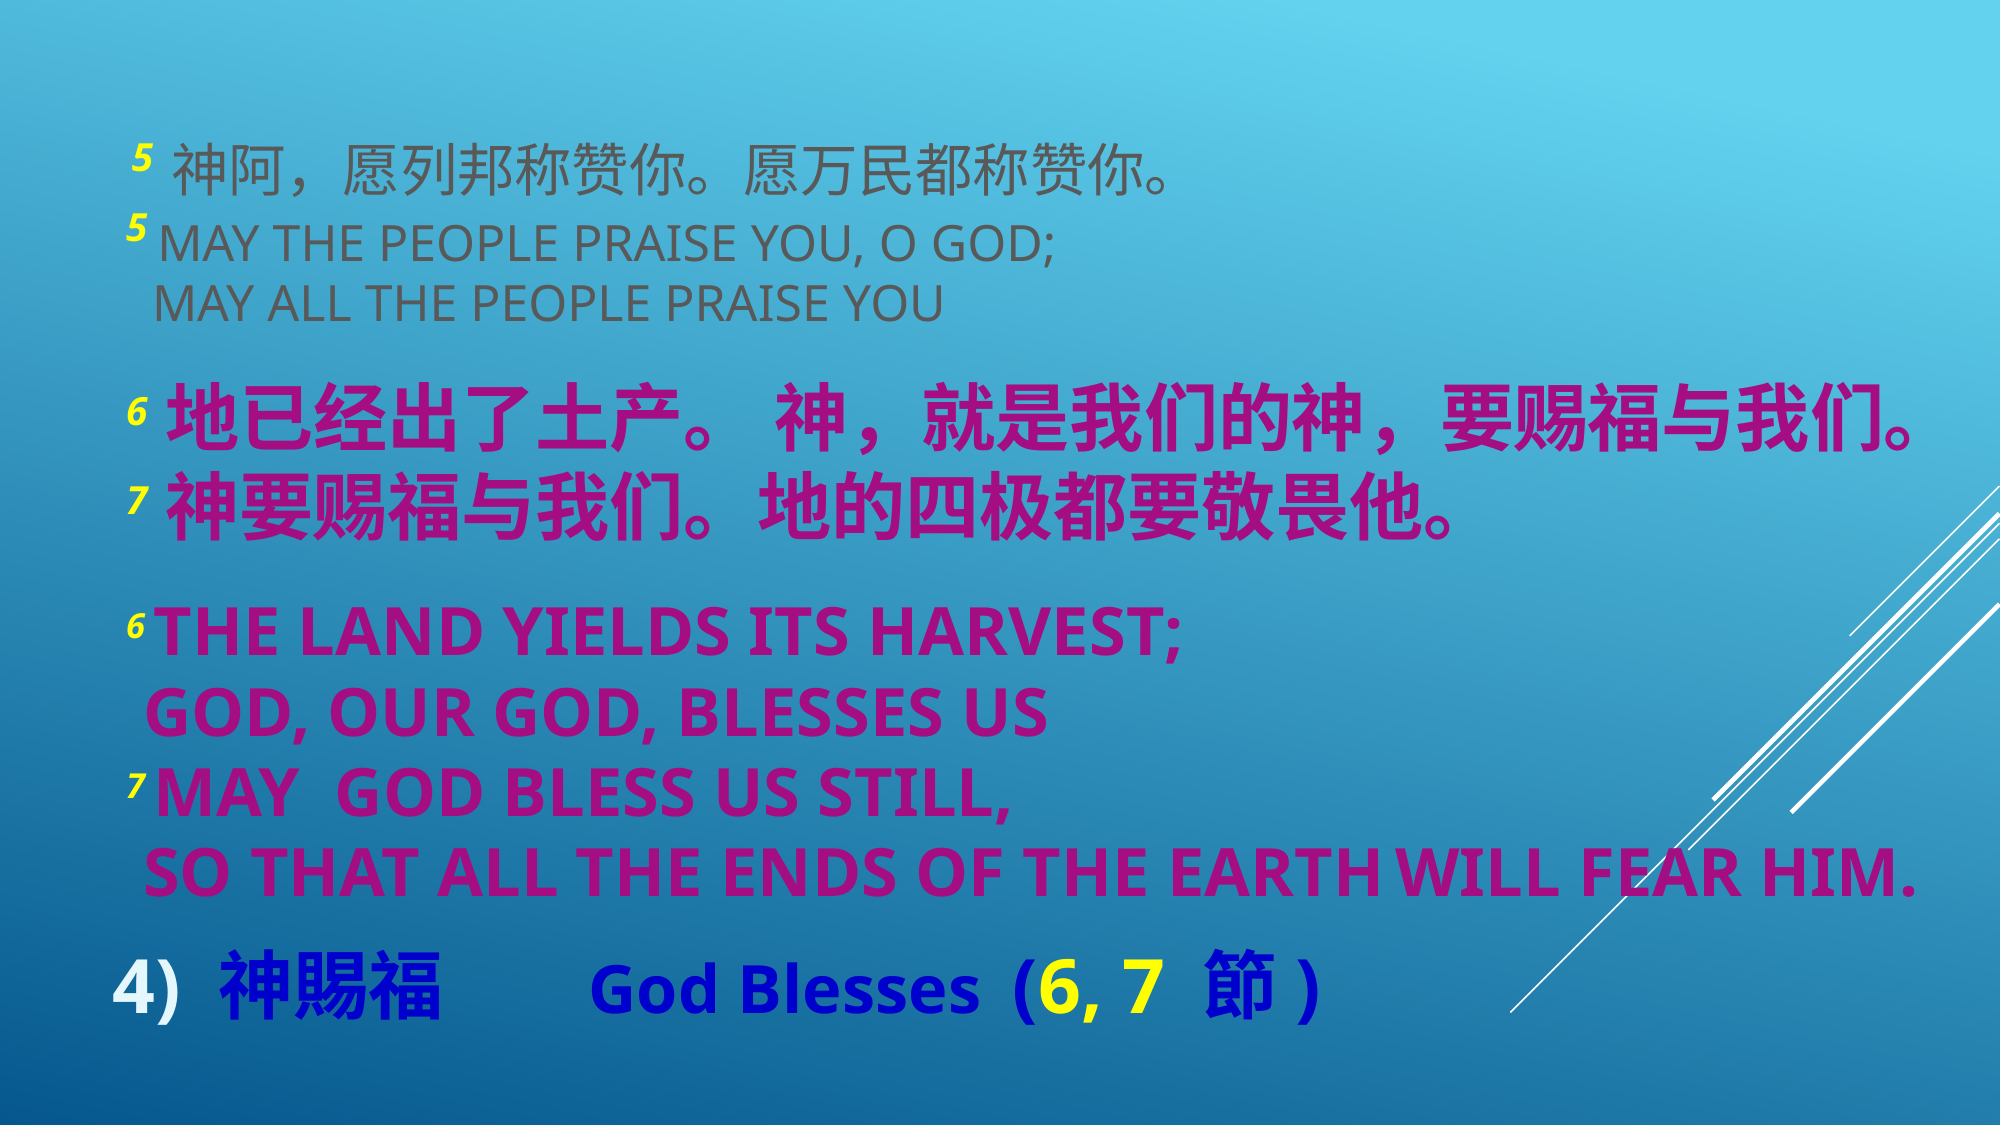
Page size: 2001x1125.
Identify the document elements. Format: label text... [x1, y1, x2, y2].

list 4) 神賜福 God Blesses (6, 7 節) [97, 931, 1498, 1087]
title 5 神阿，愿列邦称赞你。愿万民都称赞你。 5 MAY THE PEOPLE PRAISE YOU, O GOD; MAY ALL THE PEOPLE PRAISE YOU 6 地已经出了土产。 神，就是我们的神，要赐福与我们。 7 神要赐福与我们。地的四极都要敬畏他。 6 THE LAND YIELDS ITS HARVEST; GOD, OUR GOD, BLESSES US 7 MAY GOD BLESS US STILL, SO THAT ALL THE ENDS OF THE EARTH WILL FEAR HIM. [0, 116, 2000, 918]
